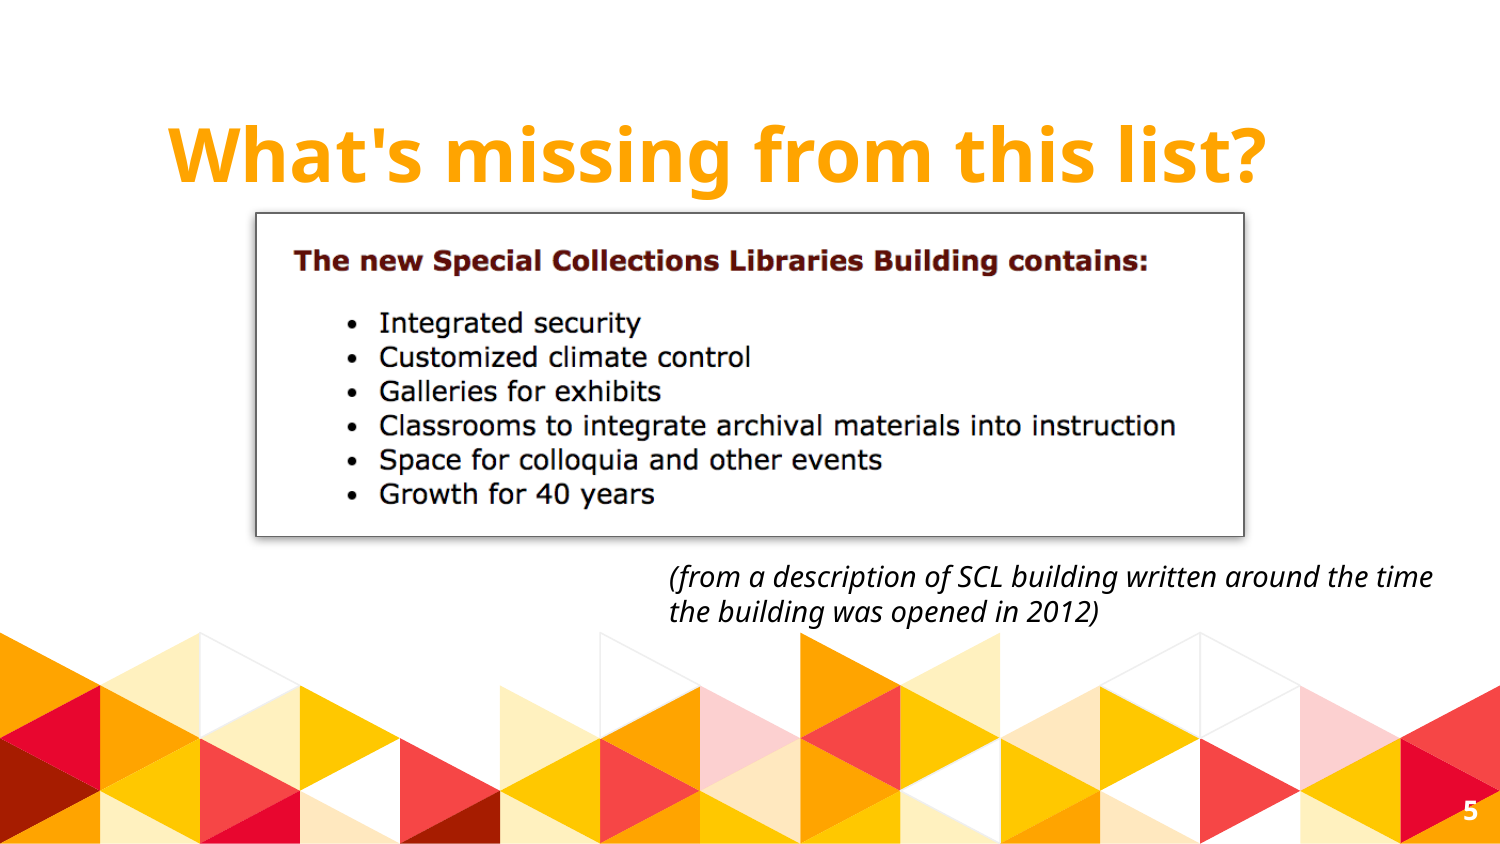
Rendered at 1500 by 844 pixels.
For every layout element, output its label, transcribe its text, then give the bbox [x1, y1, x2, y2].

text_box (from a description of SCL building written around the time the building was opened in 2012) [654, 543, 1472, 642]
text_box What's missing from this list? [153, 92, 1372, 221]
picture [256, 213, 1244, 537]
slide_number 5 [1403, 779, 1494, 844]
